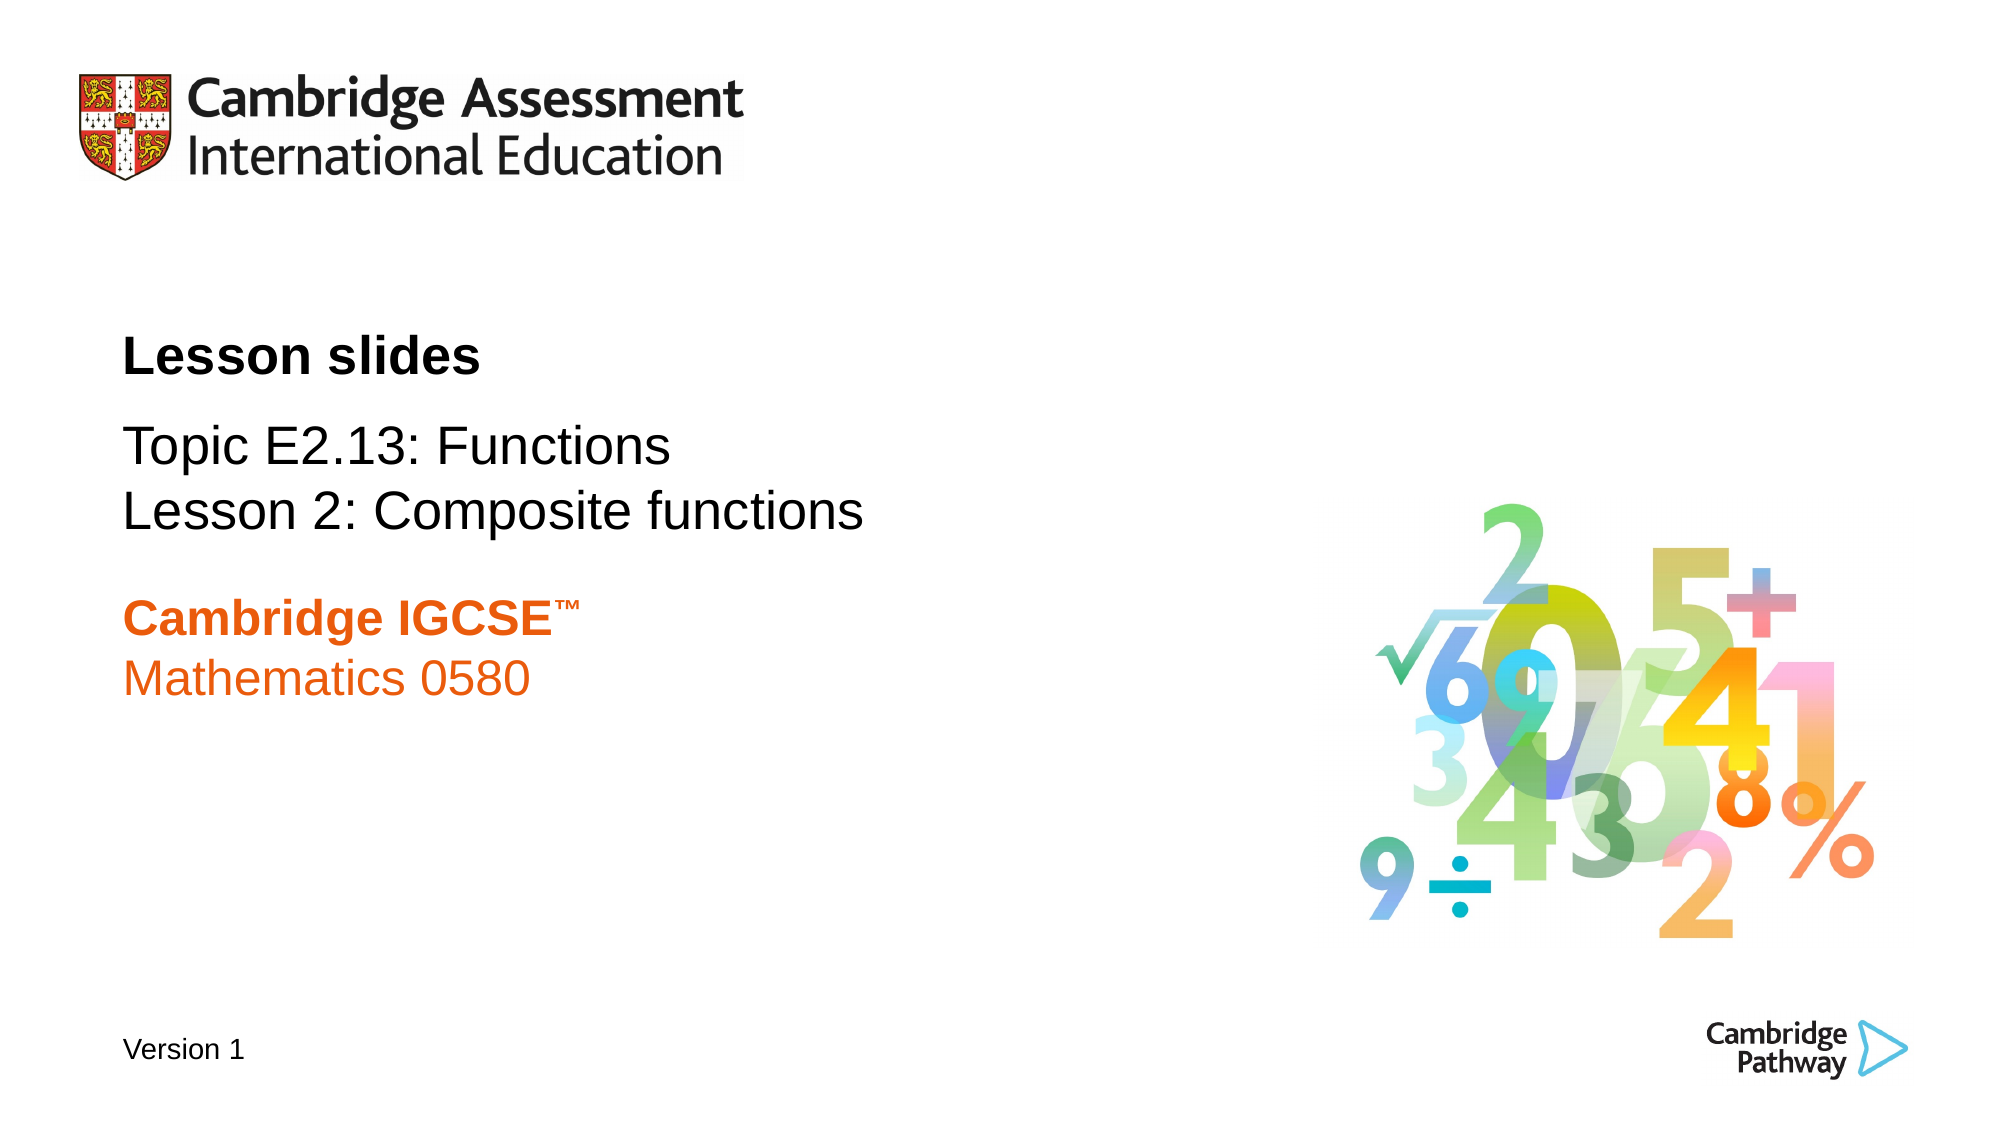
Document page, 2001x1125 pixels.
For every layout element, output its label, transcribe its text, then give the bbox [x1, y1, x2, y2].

text_box Lesson slides Topic E2.13: Functions Lesson 2: Composite functions Cambridge IGCSE™ Mathematics 0580 [108, 313, 1397, 758]
picture [1701, 1011, 1914, 1086]
picture [1313, 497, 1914, 948]
picture [79, 74, 744, 181]
text_box Version 1 [108, 1023, 786, 1074]
